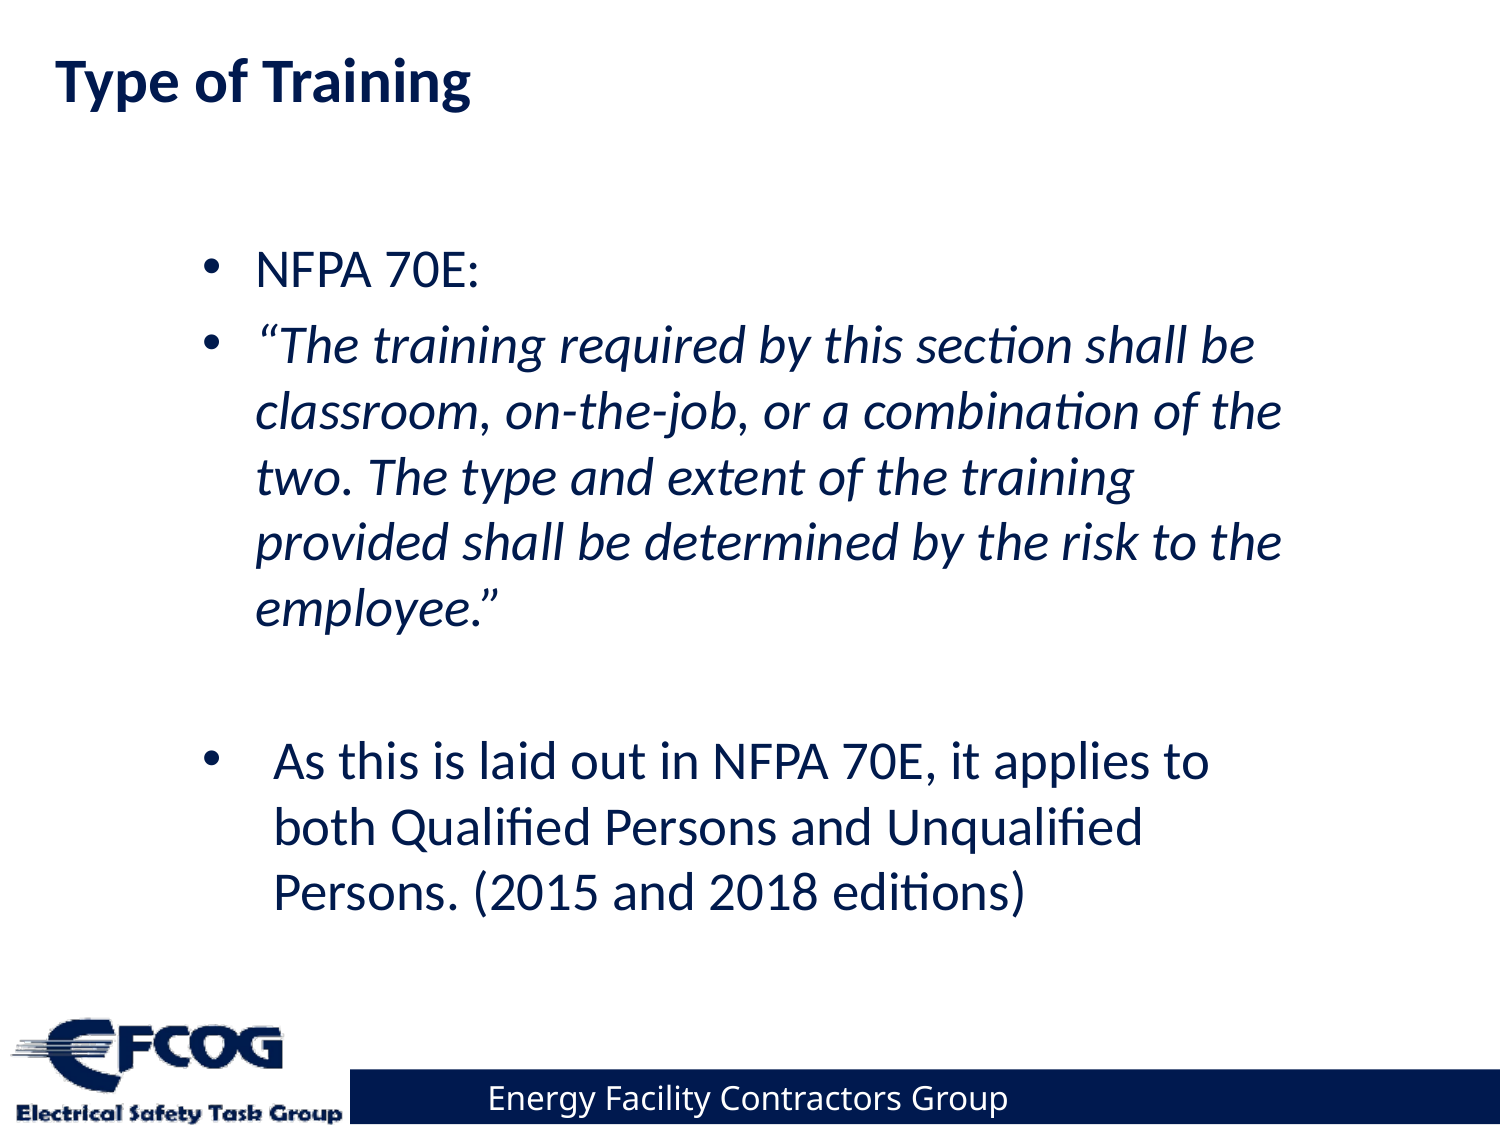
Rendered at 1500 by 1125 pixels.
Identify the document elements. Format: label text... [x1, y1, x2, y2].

list NFPA 70E: “The training required by this section shall be classroom, on-the-job, or a combination of the two. The type and extent of the training provided shall be determined by the risk to the employee.” As this is laid out in NFPA 70E, it applies to both Qualified Persons and Unqualified Persons. (2015 and 2018 editions) [187, 224, 1313, 932]
picture [3, 1012, 347, 1125]
title Type of Training [40, 32, 1460, 123]
